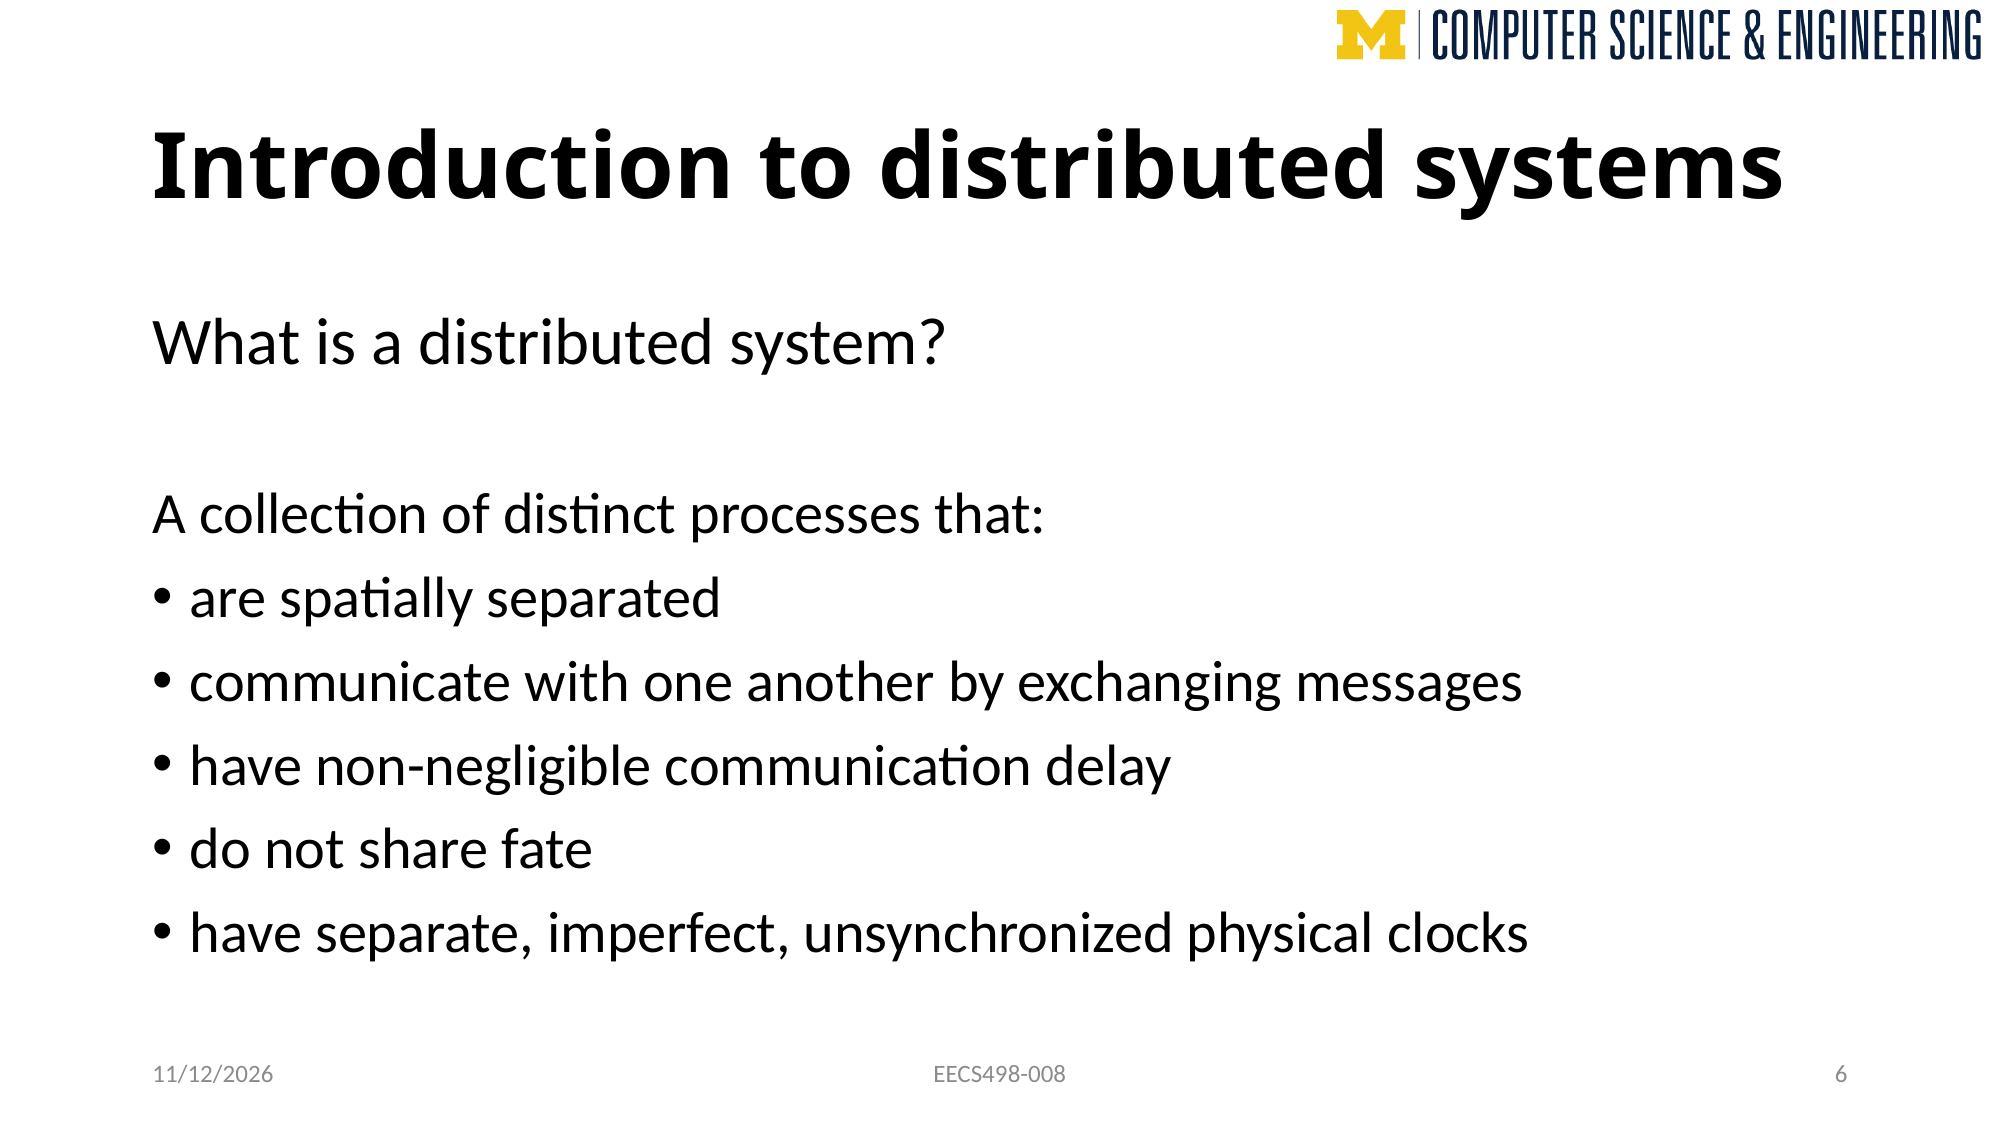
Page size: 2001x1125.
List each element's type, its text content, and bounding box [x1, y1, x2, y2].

footer EECS498-008 [662, 1042, 1338, 1103]
list What is a distributed system? A collection of distinct processes that: are spatially separated communicate with one another by exchanging messages have non-negligible communication delay do not share fate have separate, imperfect, unsynchronized physical clocks [137, 299, 1863, 1014]
slide_number 6 [1412, 1042, 1863, 1103]
picture [1337, 9, 1981, 60]
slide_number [137, 1042, 588, 1103]
title Introduction to distributed systems [137, 59, 1863, 278]
